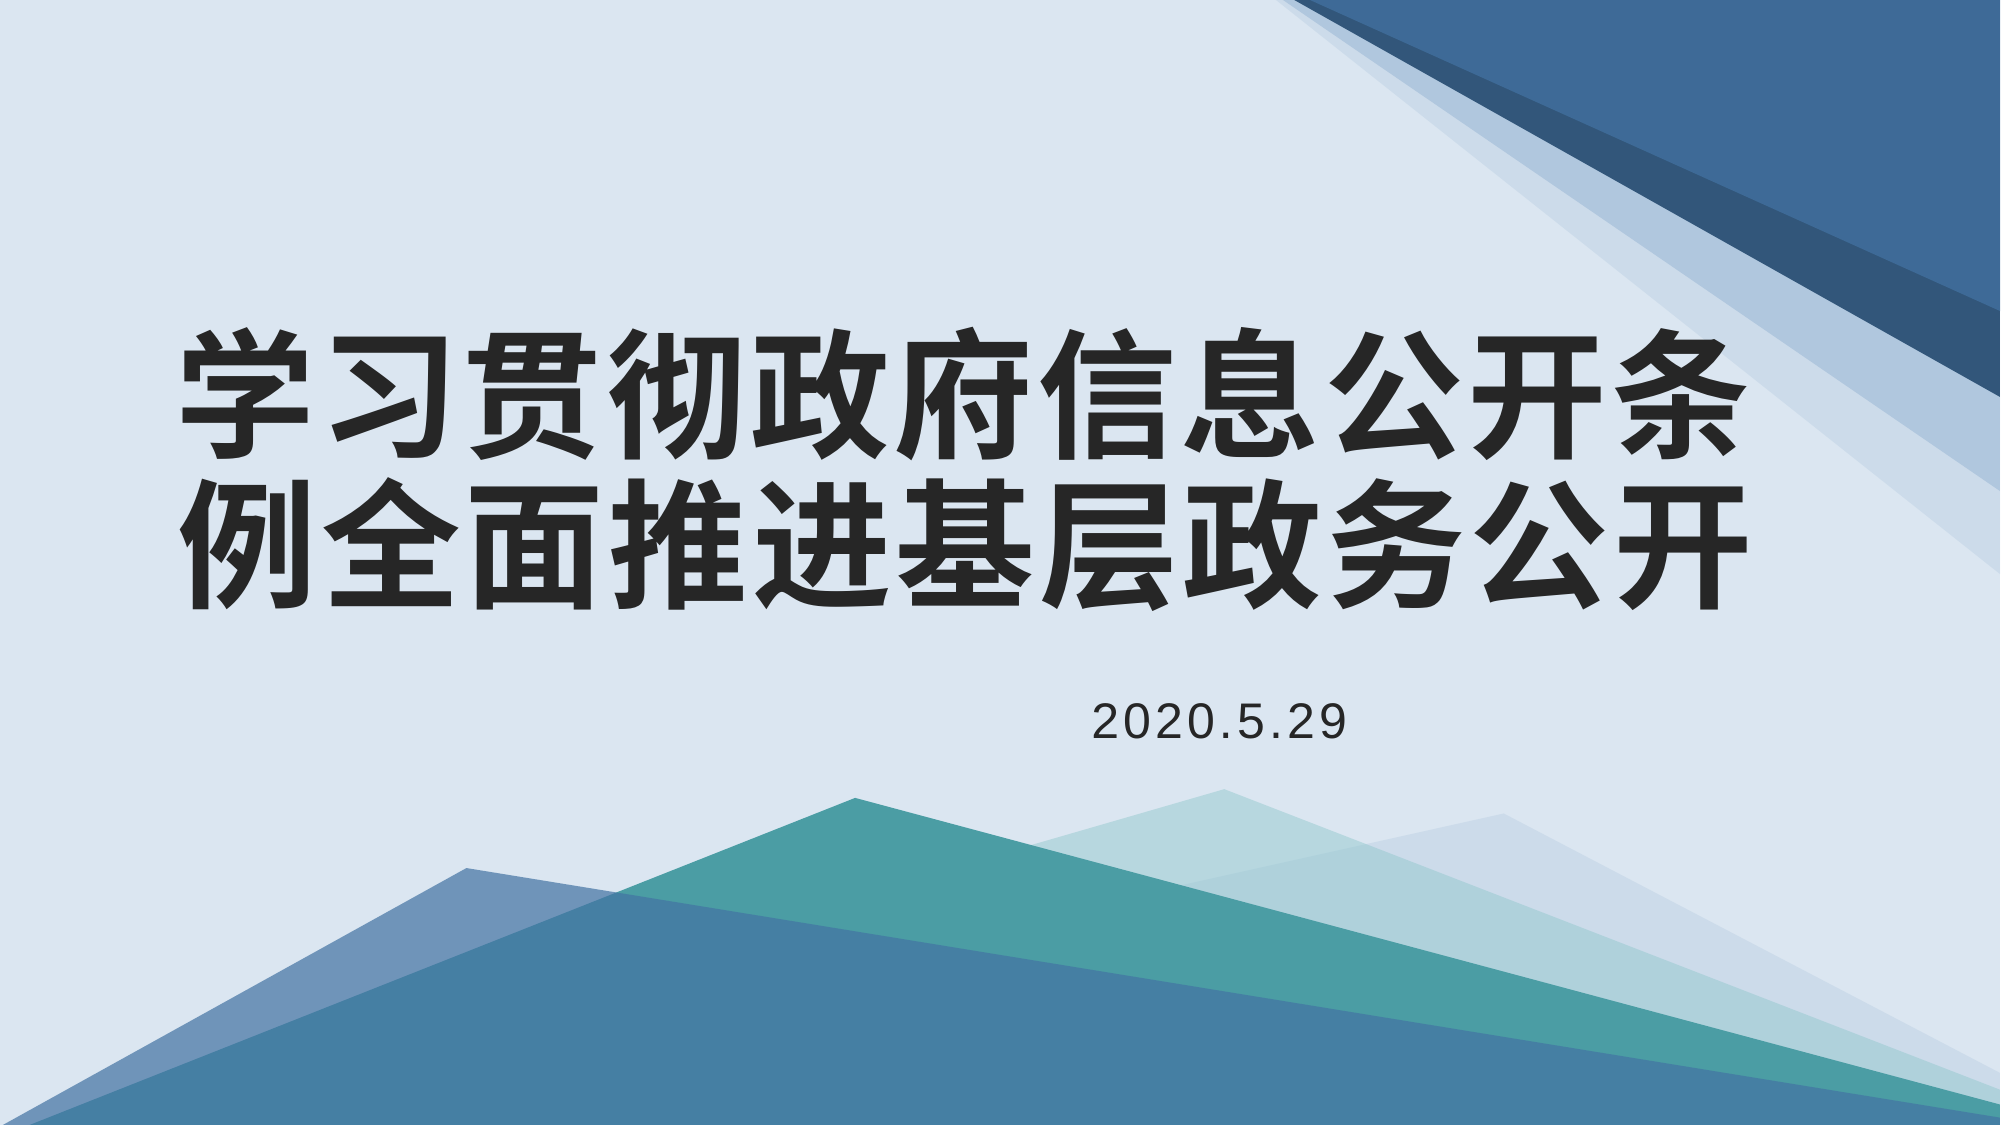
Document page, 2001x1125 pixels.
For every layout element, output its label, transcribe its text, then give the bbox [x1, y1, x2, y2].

title 学习贯彻政府信息公开条例全面推进基层政务公开 [108, 193, 1824, 636]
subtitle 2020.5.29 [1076, 687, 1500, 802]
